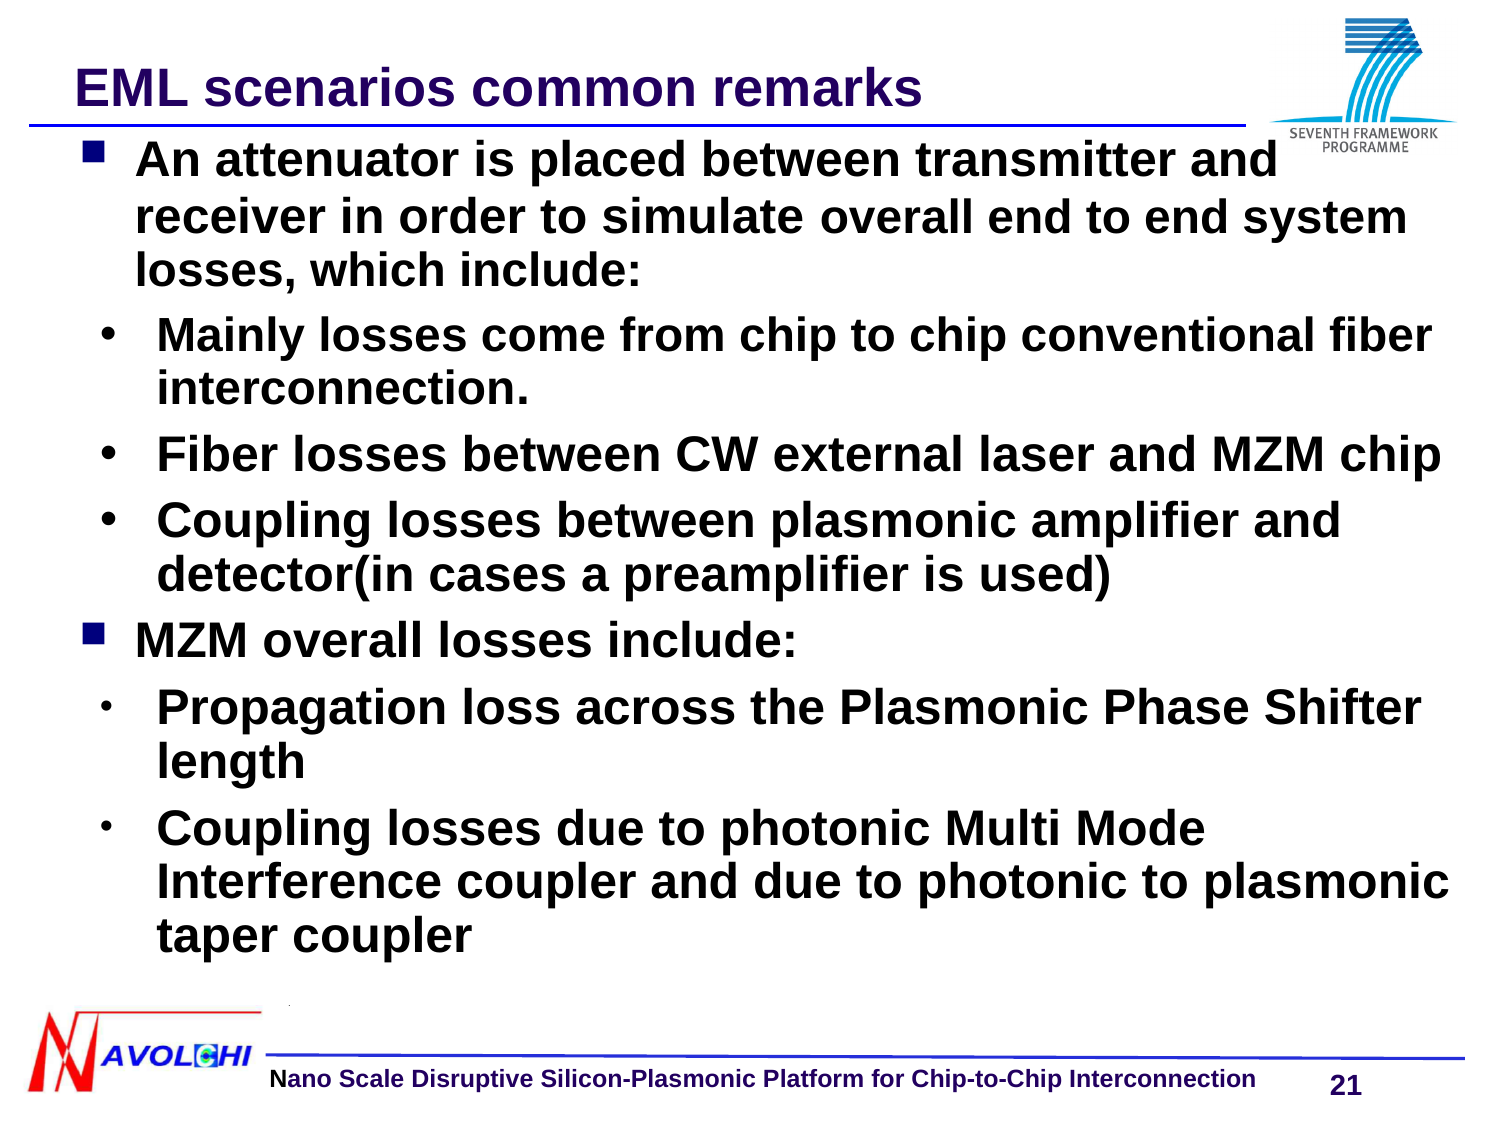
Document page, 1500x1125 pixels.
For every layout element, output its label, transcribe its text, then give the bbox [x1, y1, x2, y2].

picture [1269, 18, 1458, 125]
text_box An attenuator is placed between transmitter and receiver in order to simulate overall end to end system losses, which include: Mainly losses come from chip to chip conventional fiber interconnection. Fiber losses between CW external laser and MZM chip Coupling losses between plasmonic amplifier and detector(in cases a preamplifier is used) MZM overall losses include: Propagation loss across the Plasmonic Phase Shifter length Coupling losses due to photonic Multi Mode Interference coupler and due to photonic to plasmonic taper coupler [64, 125, 1471, 988]
title EML scenarios common remarks [41, 0, 959, 197]
picture [3, 1005, 290, 1101]
